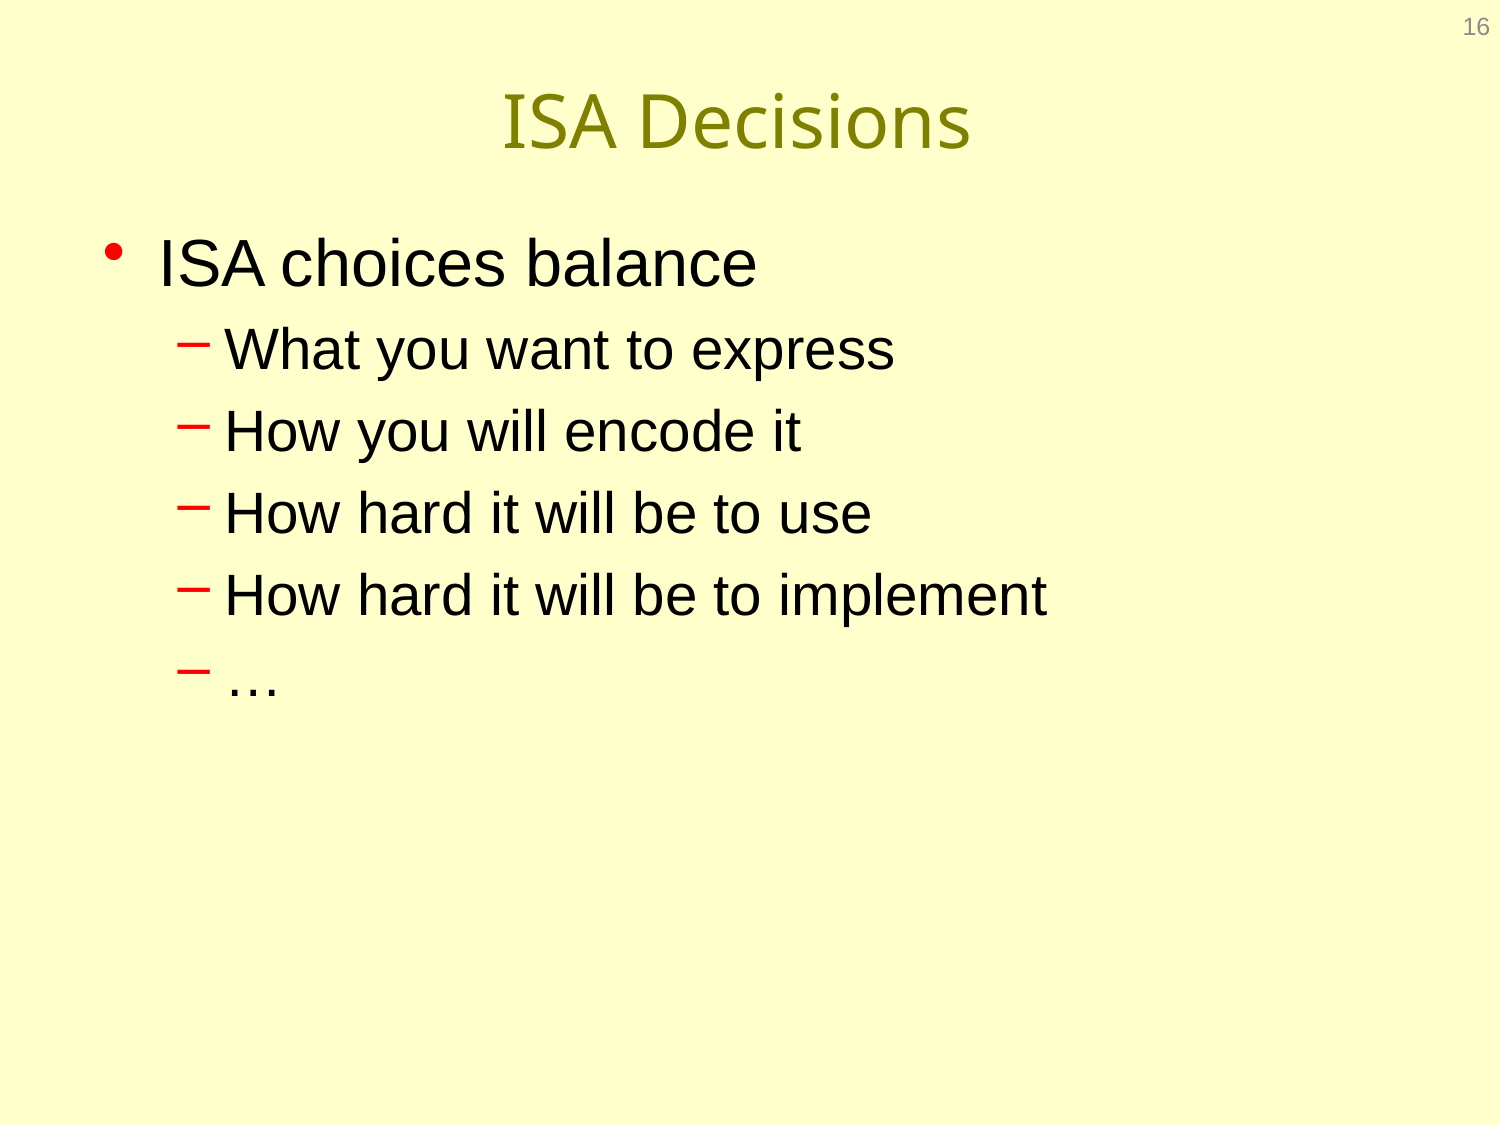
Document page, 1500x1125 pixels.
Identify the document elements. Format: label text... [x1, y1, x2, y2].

title ISA Decisions [87, 24, 1388, 212]
slide_number 16 [1155, 0, 1500, 55]
list ISA choices balance What you want to express How you will encode it How hard it will be to use How hard it will be to implement … [87, 212, 1388, 1076]
